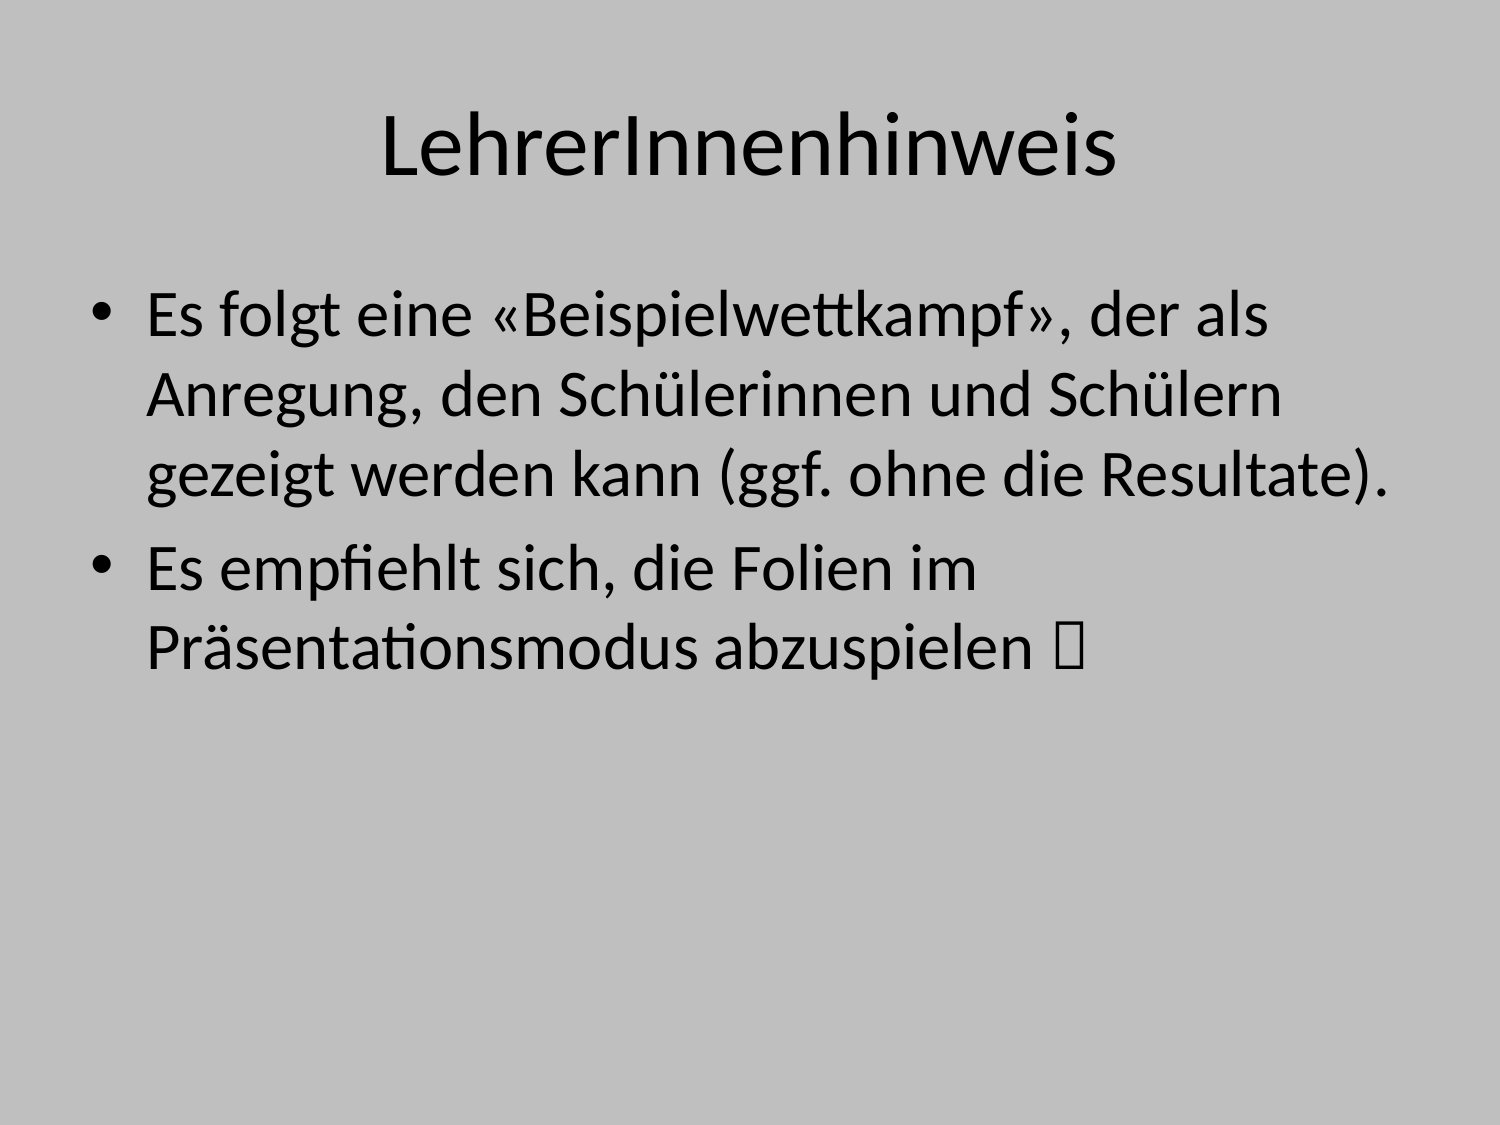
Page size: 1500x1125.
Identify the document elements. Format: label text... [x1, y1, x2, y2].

title LehrerInnenhinweis [75, 45, 1425, 233]
list Es folgt eine «Beispielwettkampf», der als Anregung, den Schülerinnen und Schülern gezeigt werden kann (ggf. ohne die Resultate). Es empfiehlt sich, die Folien im Präsentationsmodus abzuspielen  [75, 262, 1425, 1005]
